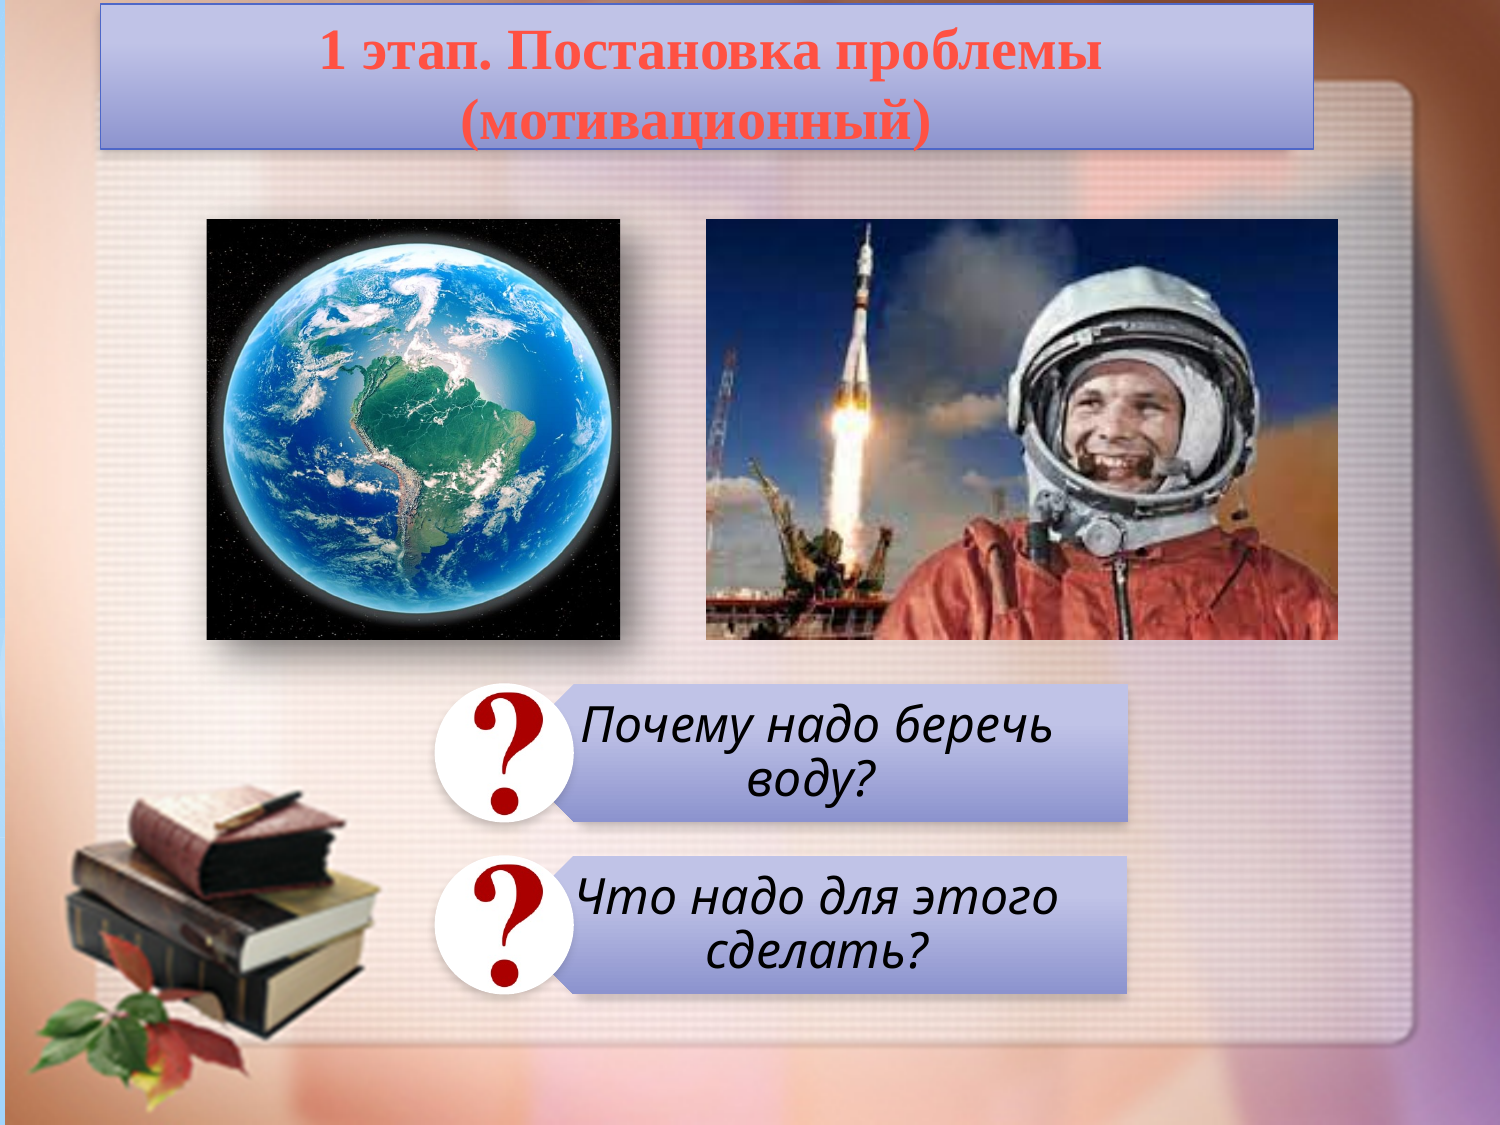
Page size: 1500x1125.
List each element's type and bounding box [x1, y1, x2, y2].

text_box [312, 683, 1251, 994]
picture [5, 0, 1500, 1125]
